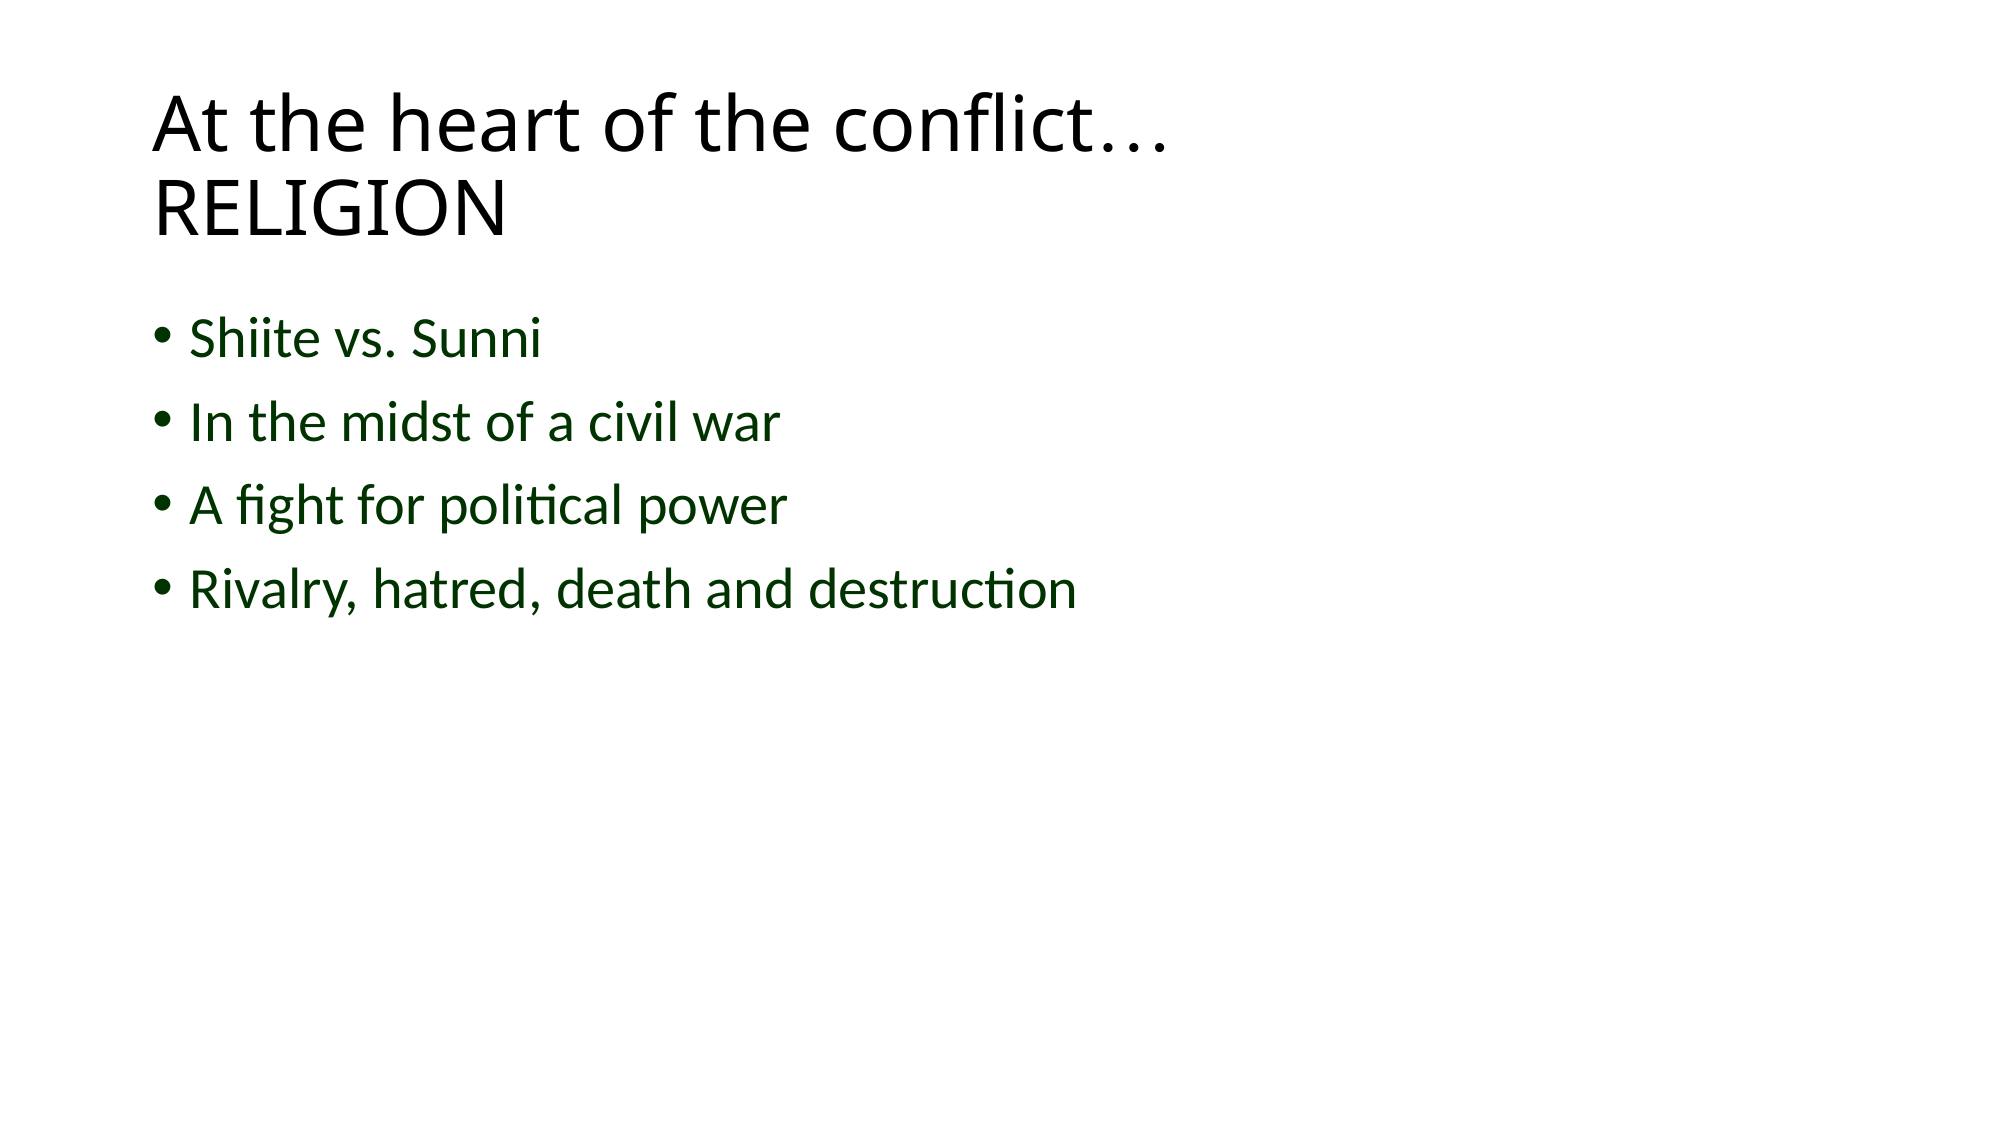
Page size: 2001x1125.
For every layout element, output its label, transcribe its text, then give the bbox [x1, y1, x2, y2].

title At the heart of the conflict… RELIGION [137, 59, 1863, 278]
list Shiite vs. Sunni In the midst of a civil war A fight for political power Rivalry, hatred, death and destruction [137, 299, 1863, 1014]
